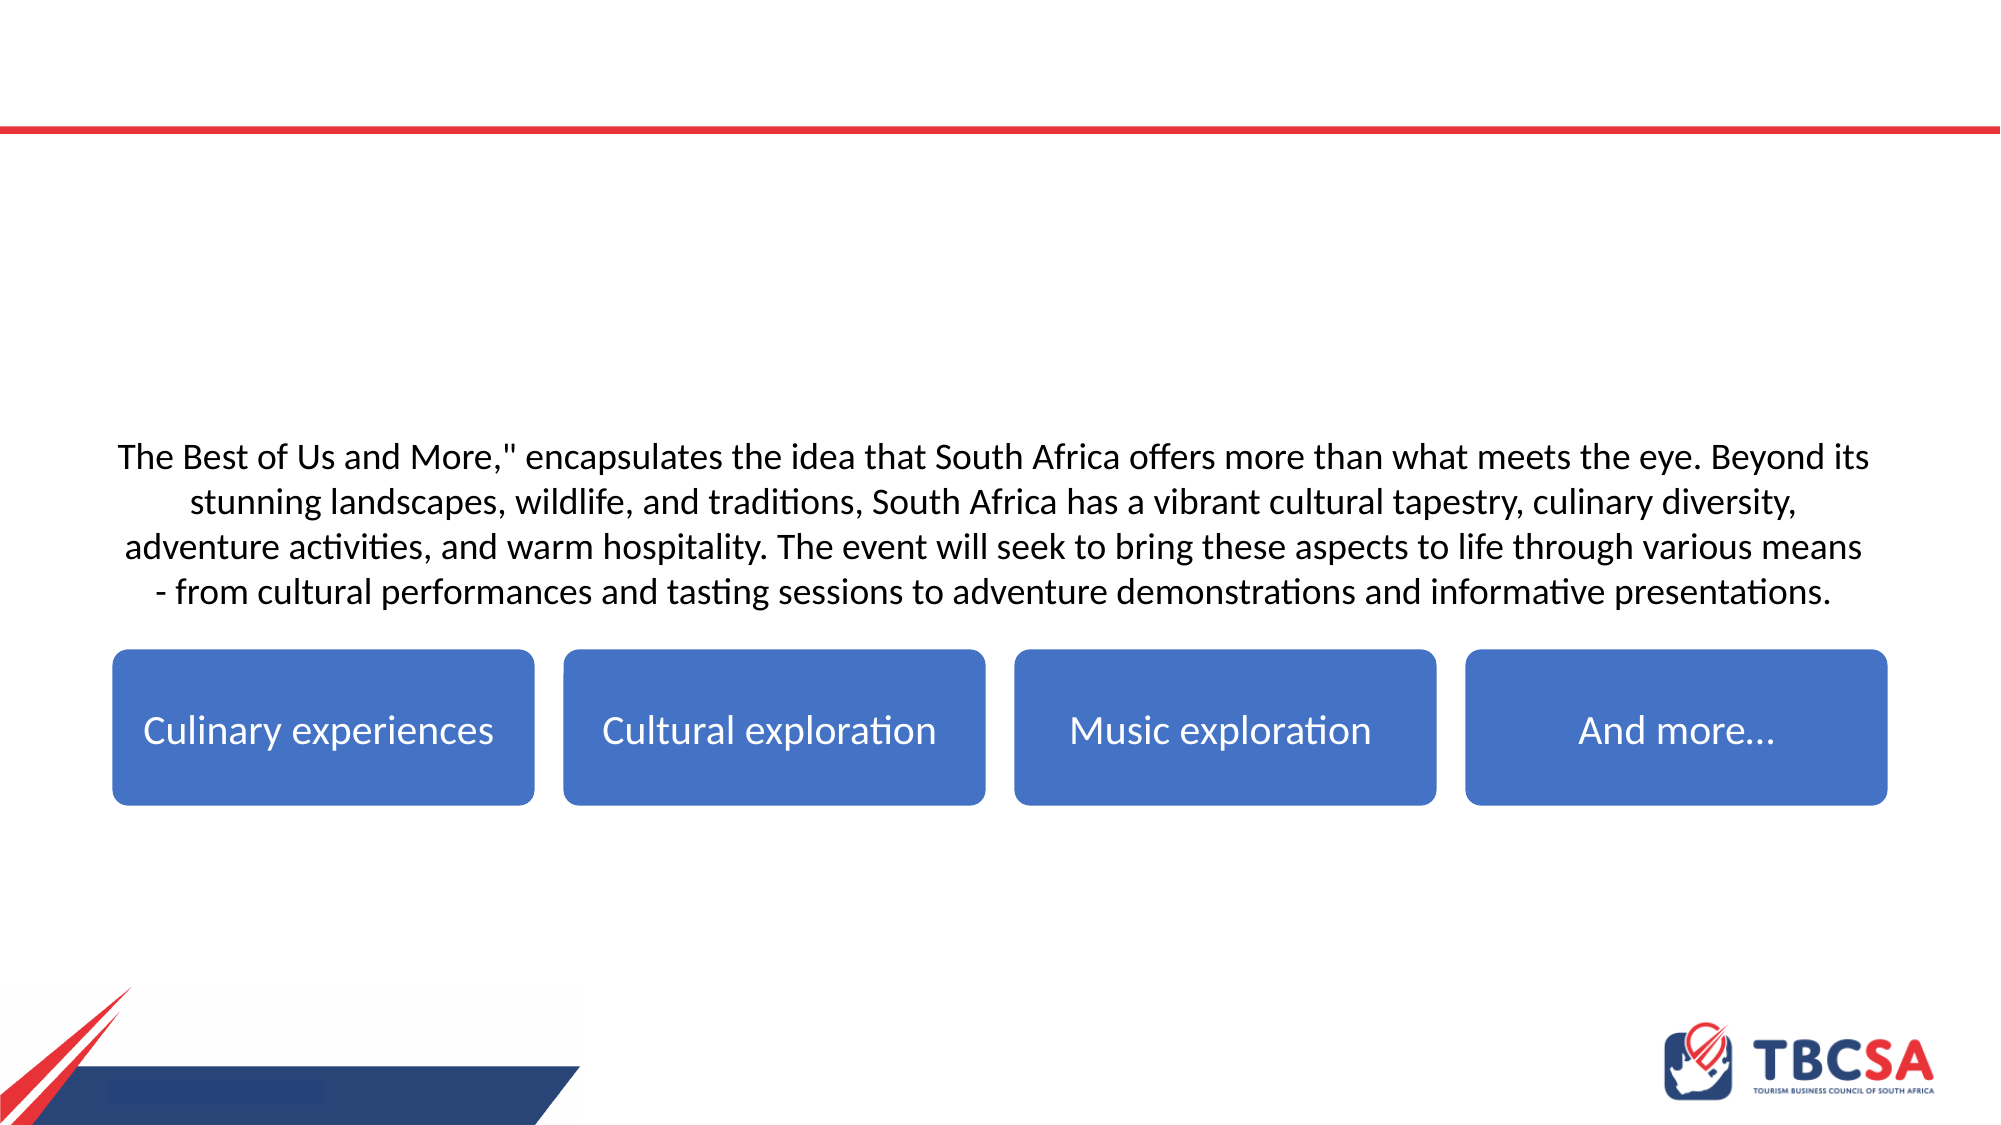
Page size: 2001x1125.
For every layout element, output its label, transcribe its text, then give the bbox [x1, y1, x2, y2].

text_box Culinary experiences [112, 649, 535, 806]
text_box Cultural exploration [563, 649, 986, 806]
picture [0, 984, 582, 1125]
picture [1643, 1005, 1954, 1125]
text_box The Best of Us and More," encapsulates the idea that South Africa offers more than what meets the eye. Beyond its stunning landscapes, wildlife, and traditions, South Africa has a vibrant cultural tapestry, culinary diversity, adventure activities, and warm hospitality. The event will seek to bring these aspects to life through various means - from cultural performances and tasting sessions to adventure demonstrations and informative presentations. [112, 427, 1877, 610]
text_box And more… [1465, 649, 1888, 806]
text_box Music exploration [1014, 649, 1437, 806]
